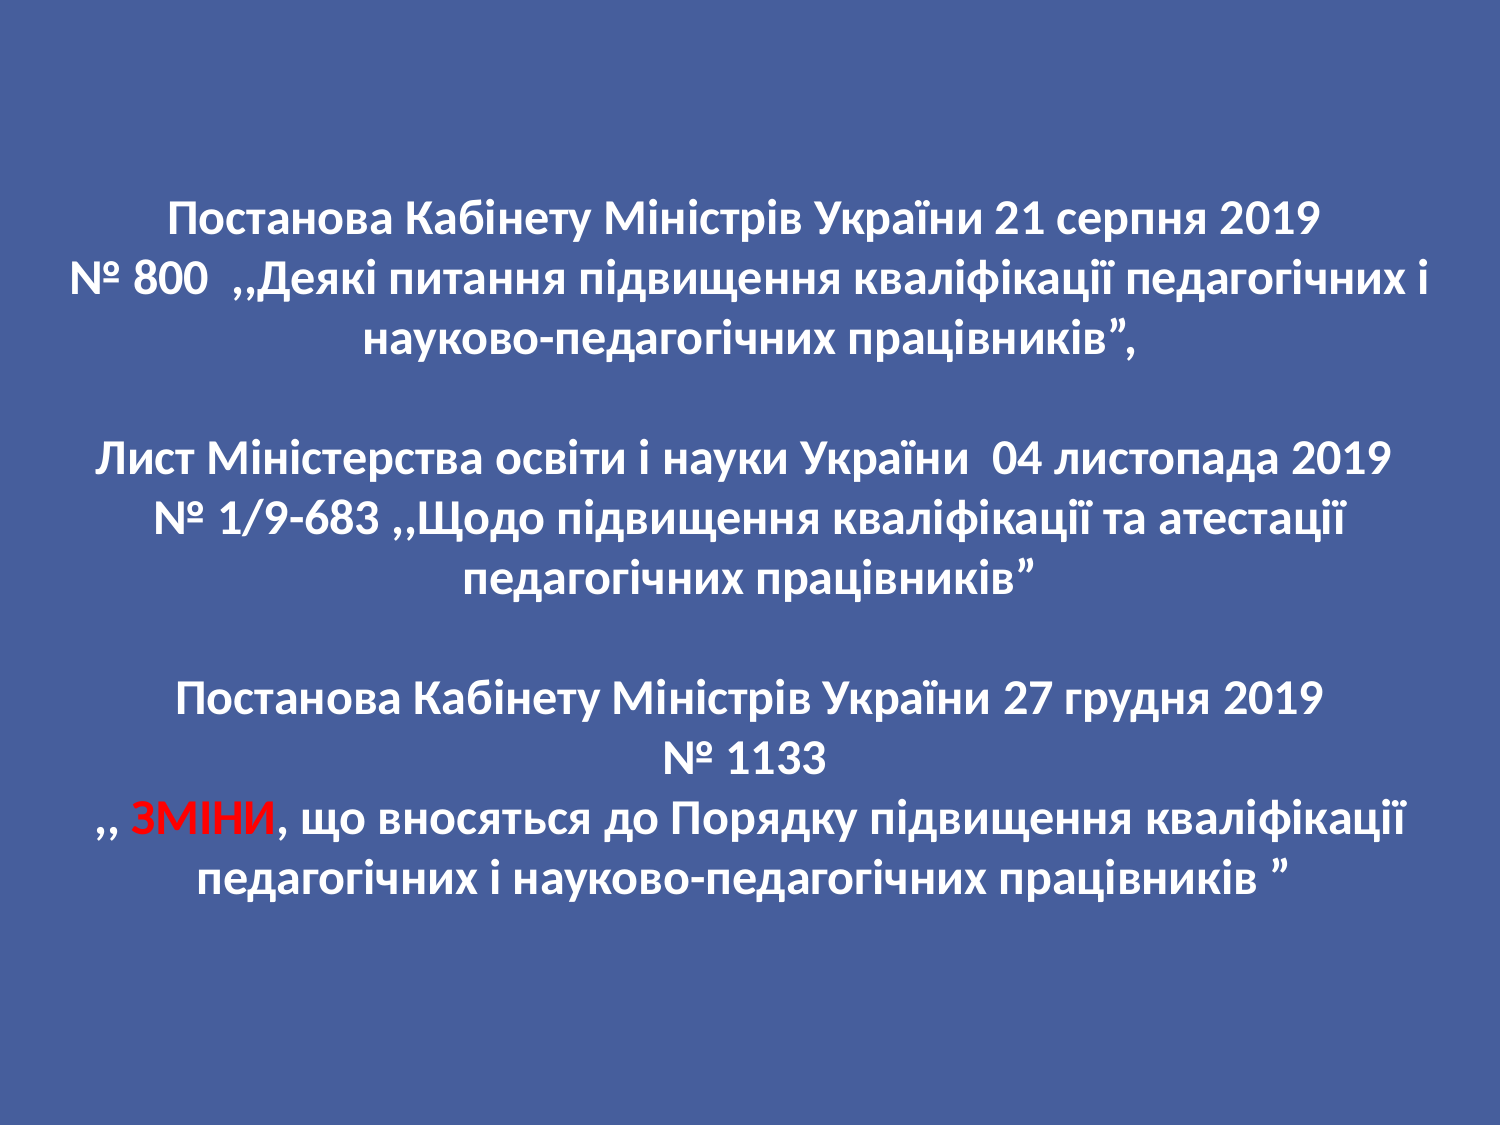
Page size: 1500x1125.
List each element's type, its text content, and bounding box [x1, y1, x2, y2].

title Постанова Кабінету Міністрів України 21 серпня 2019 № 800 ,,Деякі питання підвищення кваліфікації педагогічних і науково-педагогічних працівників”, Лист Міністерства освіти і науки України 04 листопада 2019 № 1/9-683 ,,Щодо підвищення кваліфікації та атестації педагогічних працівників” Постанова Кабінету Міністрів України 27 грудня 2019 № 1133 ,, ЗМІНИ, що вносяться до Порядку підвищення кваліфікації педагогічних і науково-педагогічних працівників ” [0, 175, 1500, 973]
